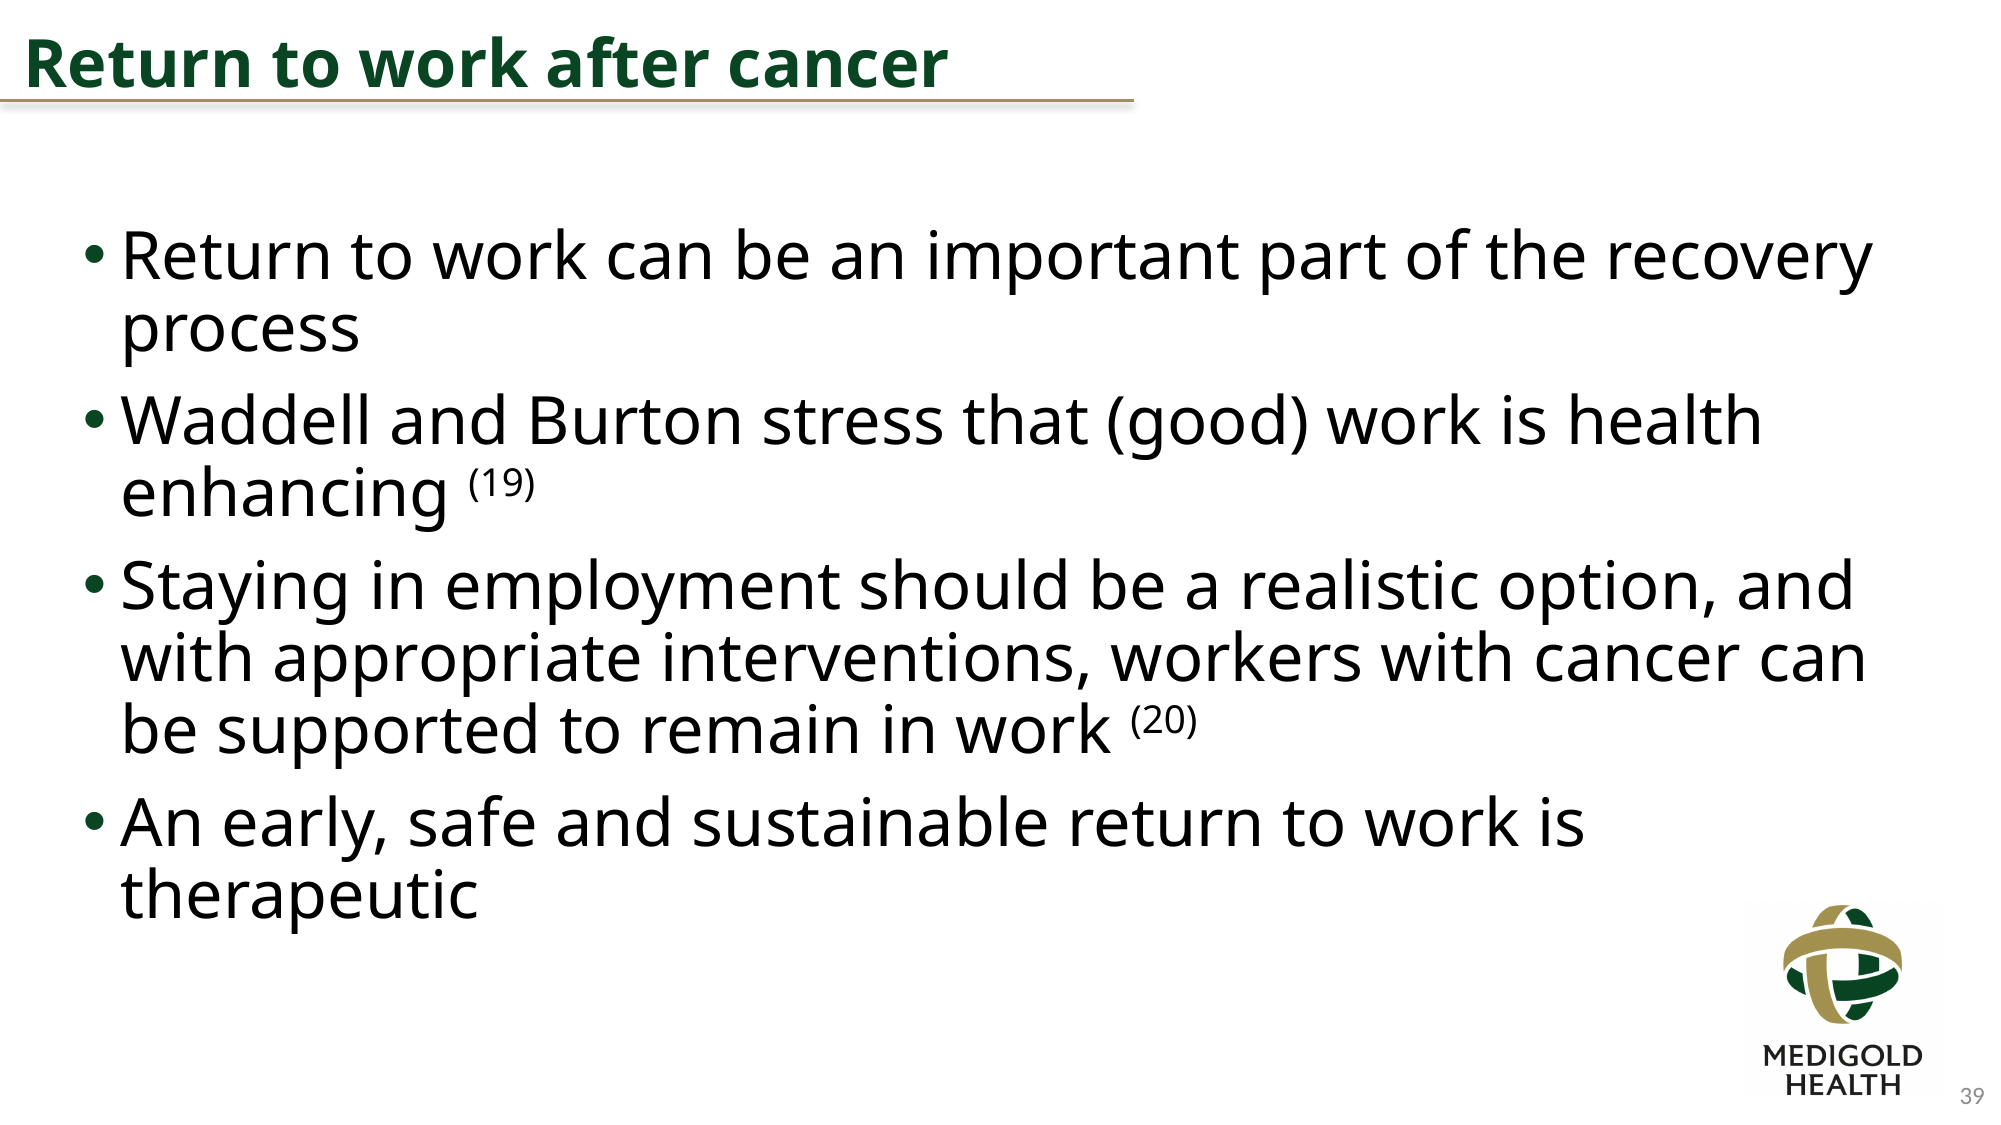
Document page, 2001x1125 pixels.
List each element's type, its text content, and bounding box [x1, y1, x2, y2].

picture [1743, 1015, 1942, 1065]
slide_number 39 [1550, 1065, 2000, 1125]
list Return to work can be an important part of the recovery process Waddell and Burton stress that (good) work is health enhancing (19) Staying in employment should be a realistic option, and with appropriate interventions, workers with cancer can be supported to remain in work (20) An early, safe and sustainable return to work is therapeutic [67, 214, 1967, 1015]
text_box Return to work after cancer [9, 13, 1134, 99]
